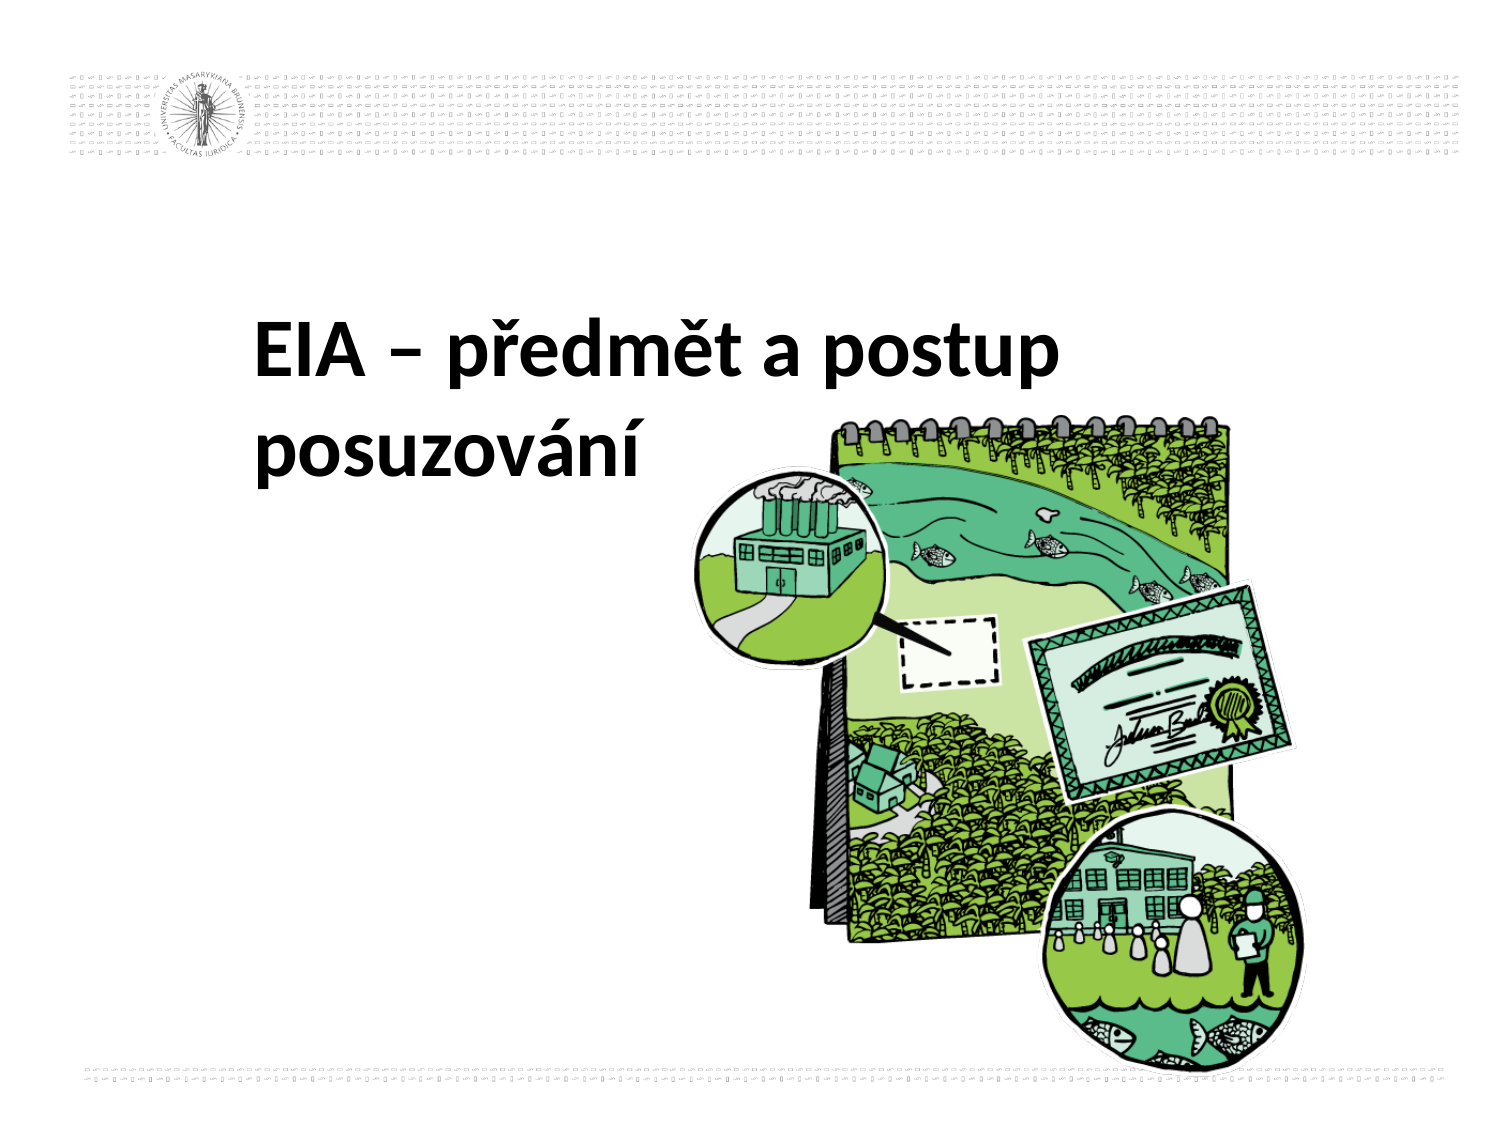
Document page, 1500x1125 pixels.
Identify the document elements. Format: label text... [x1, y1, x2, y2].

text_box EIA – předmět a postup posuzování [238, 285, 1290, 500]
picture [13, 415, 1500, 1116]
picture [0, 42, 1500, 200]
